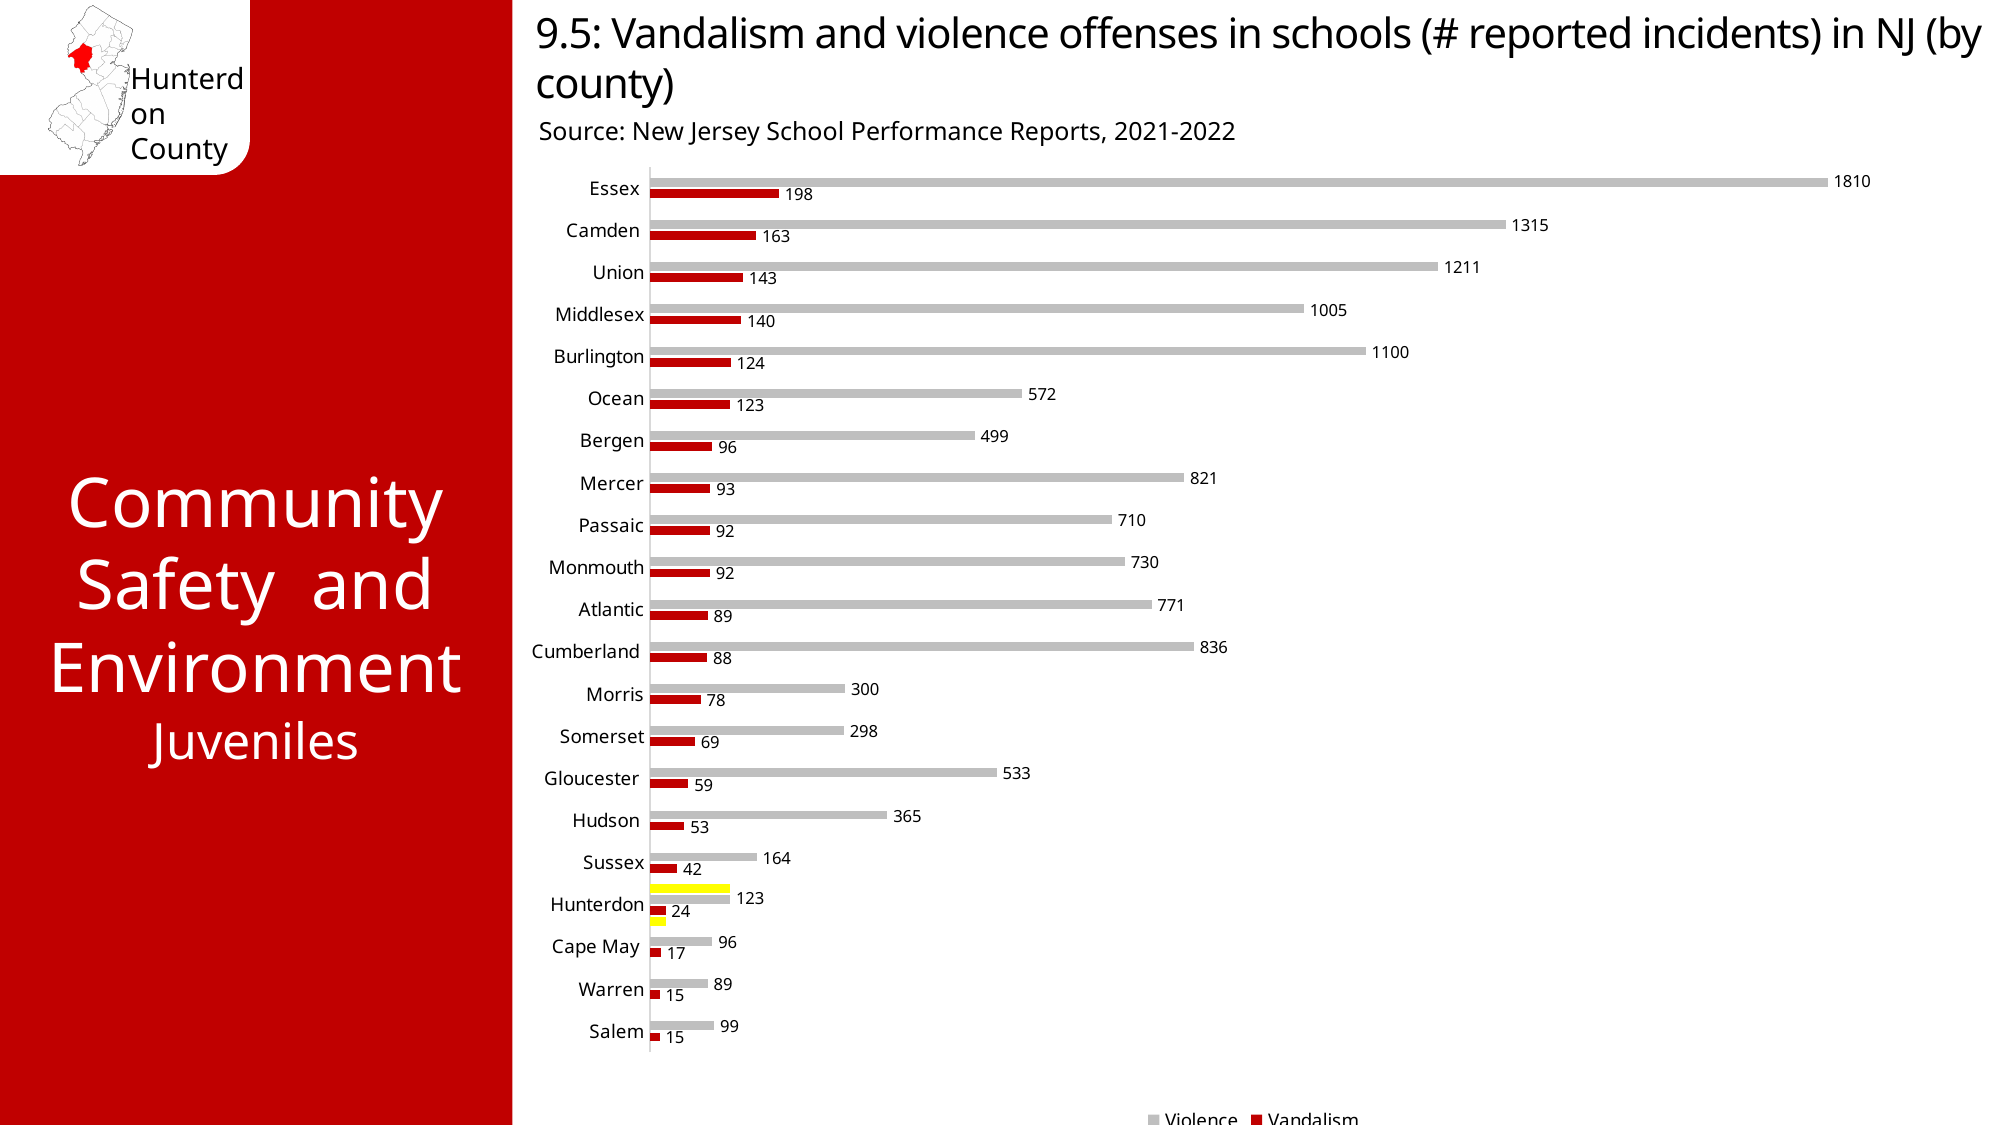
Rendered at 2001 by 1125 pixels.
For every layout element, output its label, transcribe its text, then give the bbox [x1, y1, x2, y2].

text_box 9.5: Vandalism and violence offenses in schools (# reported incidents) in NJ (by county) [520, 0, 2000, 115]
text_box Source: New Jersey School Performance Reports, 2021-2022 [524, 108, 1903, 153]
chart [519, 165, 1988, 1125]
picture [48, 5, 133, 166]
text_box Juveniles [0, 702, 513, 778]
text_box Community Safety and Environment [0, 451, 512, 702]
